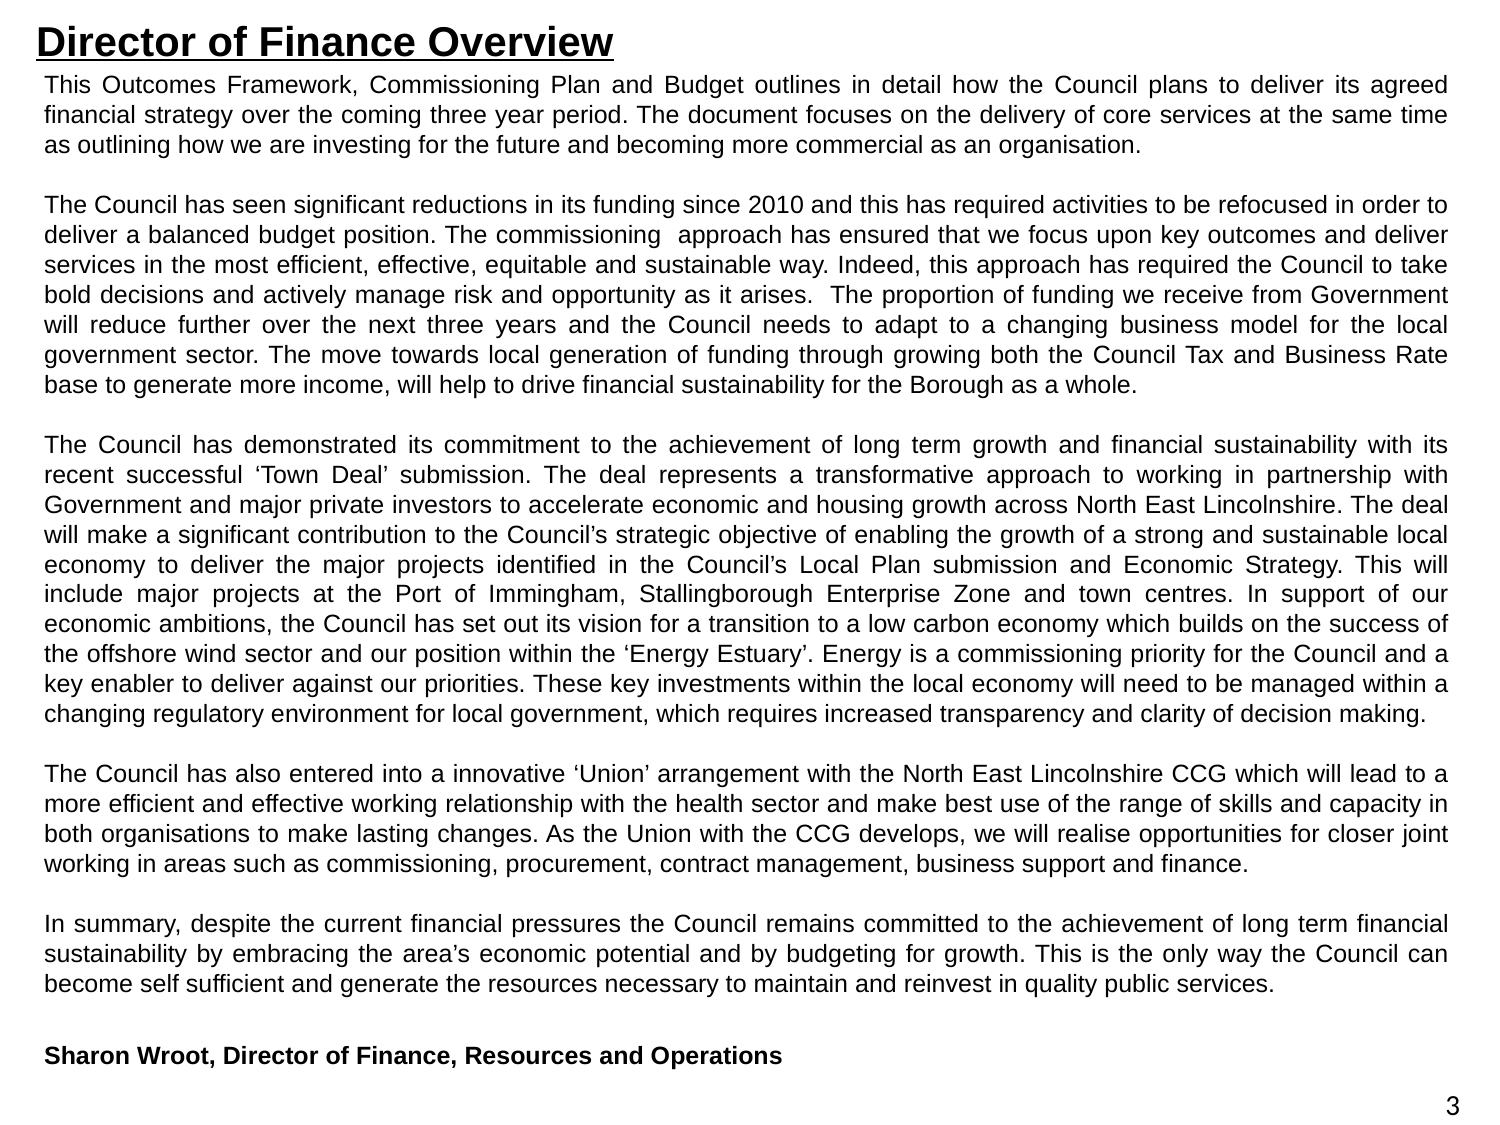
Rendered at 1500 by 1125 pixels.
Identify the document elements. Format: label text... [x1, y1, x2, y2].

text_box 3 [1423, 1079, 1483, 1125]
text_box Director of Finance Overview [21, 7, 1471, 73]
text_box This Outcomes Framework, Commissioning Plan and Budget outlines in detail how the Council plans to deliver its agreed financial strategy over the coming three year period. The document focuses on the delivery of core services at the same time as outlining how we are investing for the future and becoming more commercial as an organisation. The Council has seen significant reductions in its funding since 2010 and this has required activities to be refocused in order to deliver a balanced budget position. The commissioning approach has ensured that we focus upon key outcomes and deliver services in the most efficient, effective, equitable and sustainable way. Indeed, this approach has required the Council to take bold decisions and actively manage risk and opportunity as it arises. The proportion of funding we receive from Government will reduce further over the next three years and the Council needs to adapt to a changing business model for the local government sector. The move towards local generation of funding through growing both the Council Tax and Business Rate base to generate more income, will help to drive financial sustainability for the Borough as a whole. The Council has demonstrated its commitment to the achievement of long term growth and financial sustainability with its recent successful ‘Town Deal’ submission. The deal represents a transformative approach to working in partnership with Government and major private investors to accelerate economic and housing growth across North East Lincolnshire. The deal will make a significant contribution to the Council’s strategic objective of enabling the growth of a strong and sustainable local economy to deliver the major projects identified in the Council’s Local Plan submission and Economic Strategy. This will include major projects at the Port of Immingham, Stallingborough Enterprise Zone and town centres. In support of our economic ambitions, the Council has set out its vision for a transition to a low carbon economy which builds on the success of the offshore wind sector and our position within the ‘Energy Estuary’. Energy is a commissioning priority for the Council and a key enabler to deliver against our priorities. These key investments within the local economy will need to be managed within a changing regulatory environment for local government, which requires increased transparency and clarity of decision making. The Council has also entered into a innovative ‘Union’ arrangement with the North East Lincolnshire CCG which will lead to a more efficient and effective working relationship with the health sector and make best use of the range of skills and capacity in both organisations to make lasting changes. As the Union with the CCG develops, we will realise opportunities for closer joint working in areas such as commissioning, procurement, contract management, business support and finance. In summary, despite the current financial pressures the Council remains committed to the achievement of long term financial sustainability by embracing the area’s economic potential and by budgeting for growth. This is the only way the Council can become self sufficient and generate the resources necessary to maintain and reinvest in quality public services. Sharon Wroot, Director of Finance, Resources and Operations [29, 61, 1467, 1080]
